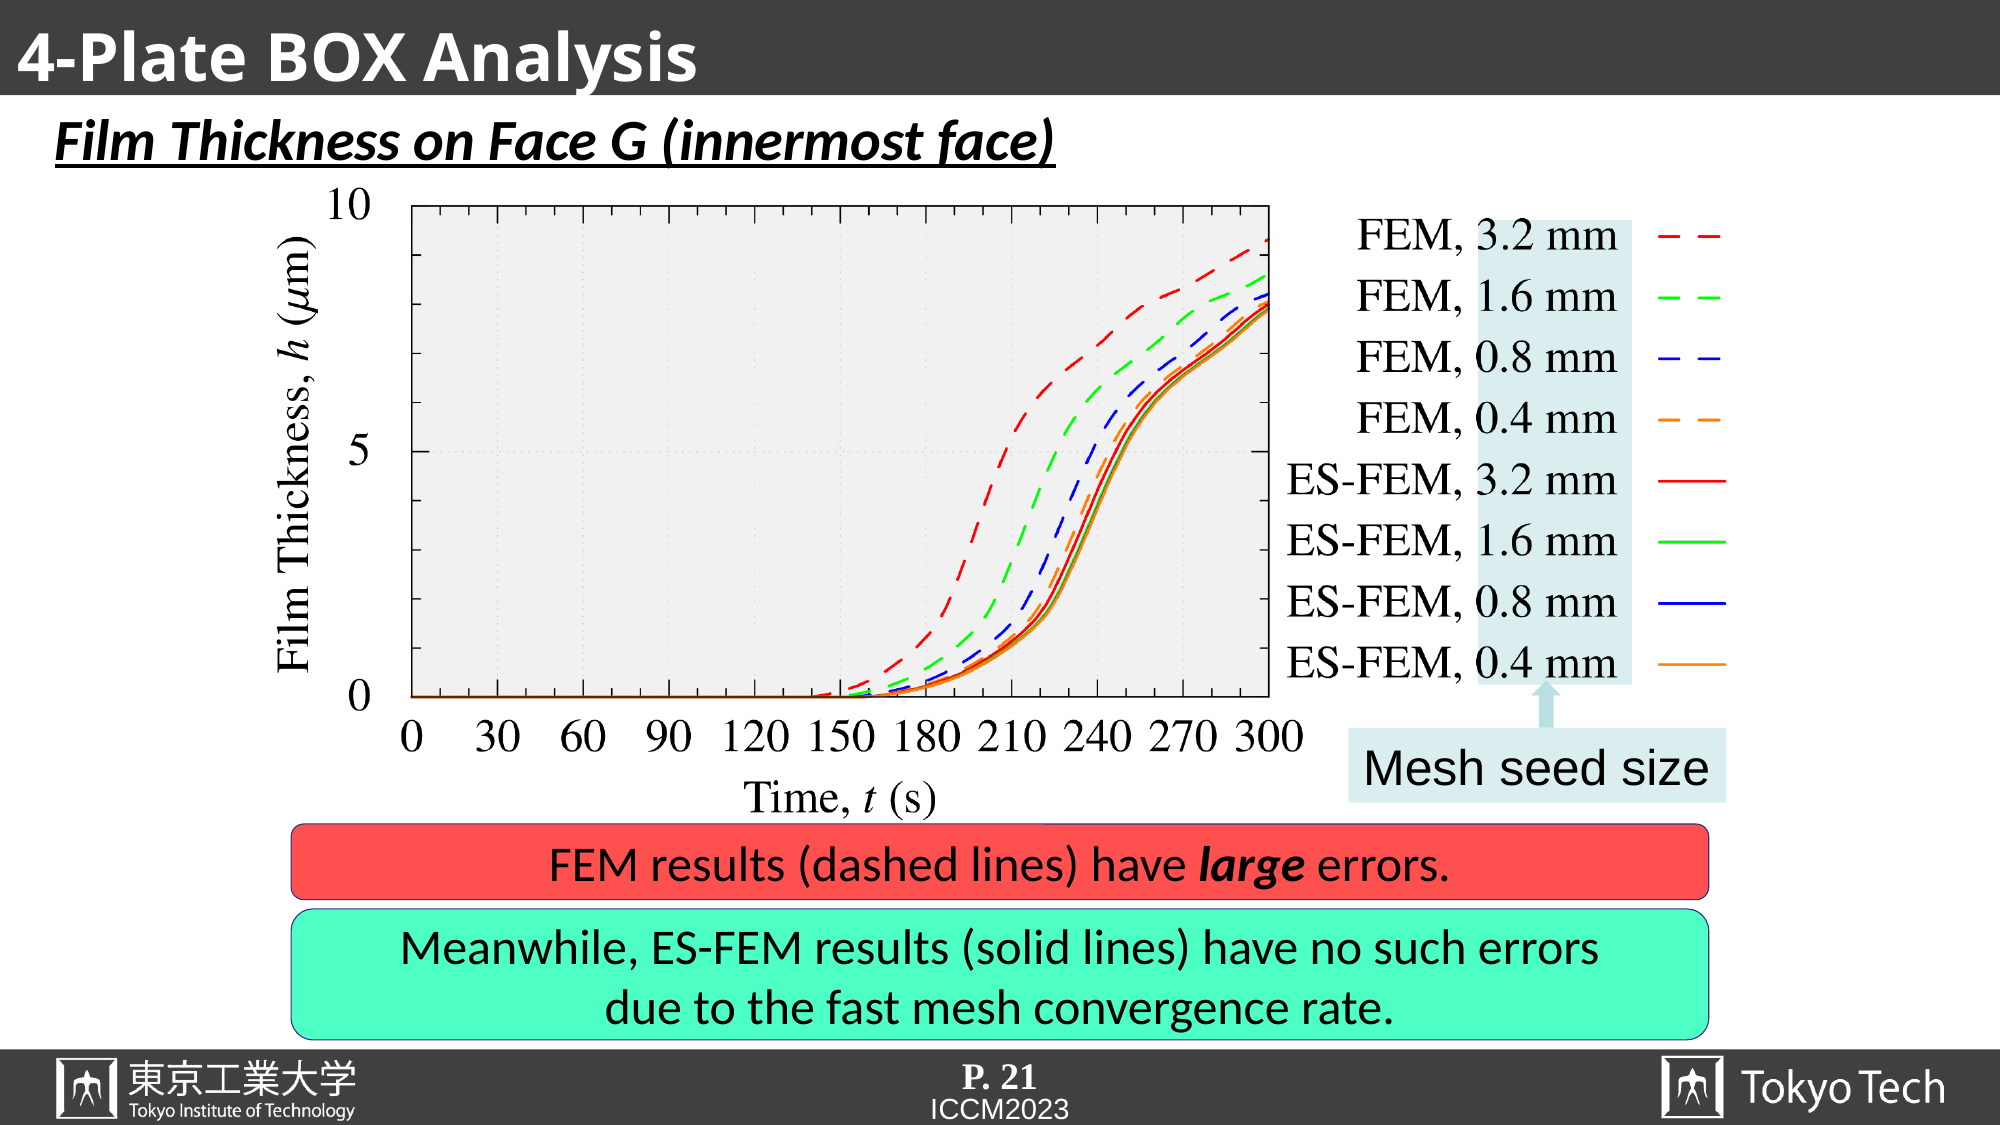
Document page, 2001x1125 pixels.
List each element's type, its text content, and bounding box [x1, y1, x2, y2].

text_box FEM results (dashed lines) have large errors. [290, 823, 1710, 901]
picture [54, 1056, 356, 1122]
picture [1659, 1054, 1945, 1120]
title 4-Plate BOX Analysis [0, 0, 2000, 96]
list Film Thickness on Face G (innermost face) [54, 102, 1945, 1050]
slide_number P. 21 [884, 1058, 1116, 1091]
text_box Meanwhile, ES-FEM results (solid lines) have no such errors due to the fast mesh convergence rate. [290, 908, 1710, 1041]
picture [273, 185, 1727, 823]
